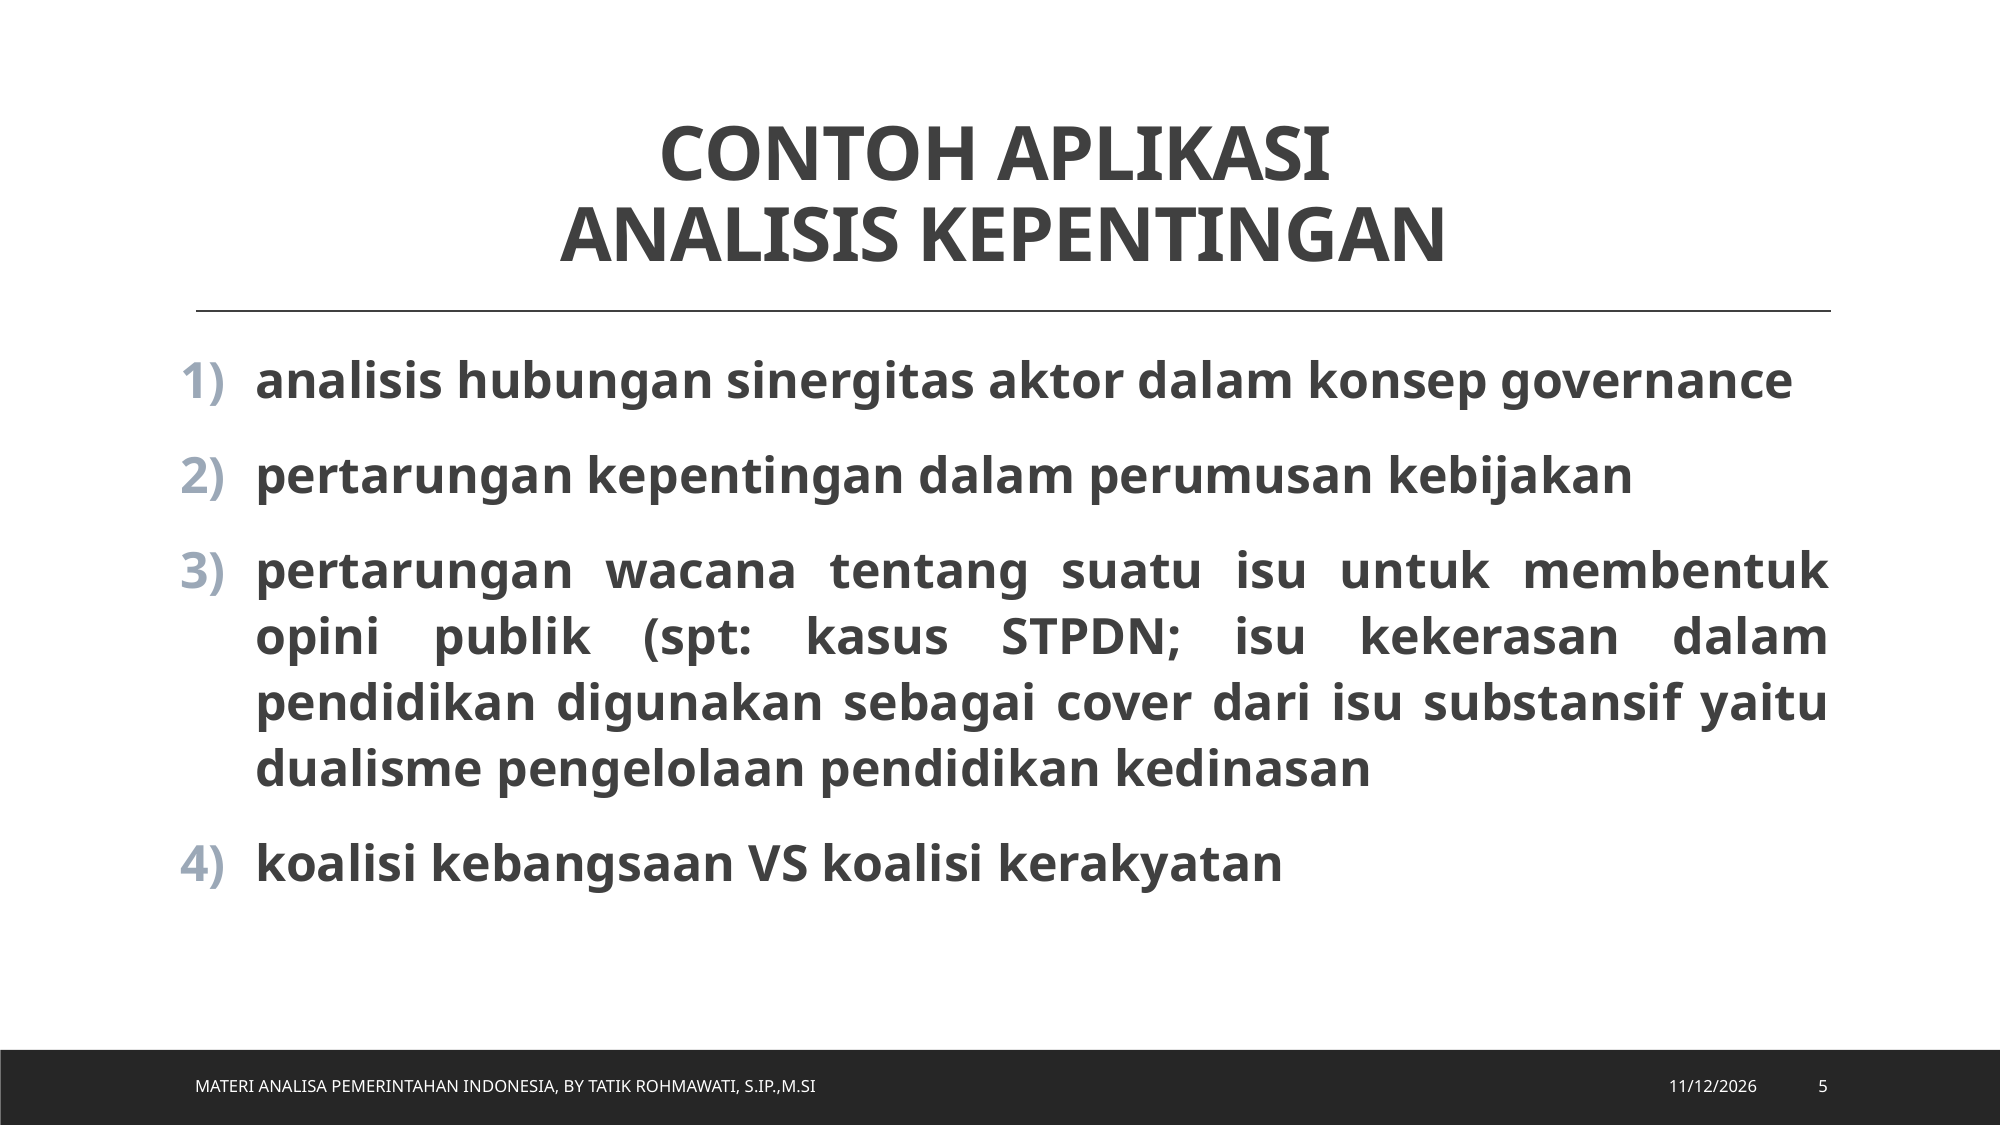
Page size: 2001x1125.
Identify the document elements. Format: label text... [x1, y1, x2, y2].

list analisis hubungan sinergitas aktor dalam konsep governance pertarungan kepentingan dalam perumusan kebijakan pertarungan wacana tentang suatu isu untuk membentuk opini publik (spt: kasus STPDN; isu kekerasan dalam pendidikan digunakan sebagai cover dari isu substansif yaitu dualisme pengelolaan pendidikan kedinasan koalisi kebangsaan VS koalisi kerakyatan [180, 334, 1830, 1007]
title CONTOH APLIKASI ANALISIS KEPENTINGAN [180, 47, 1830, 285]
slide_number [1348, 1057, 1773, 1118]
slide_number 5 [1803, 1057, 1932, 1118]
footer Materi Analisa Pemerintahan Indonesia, By Tatik Rohmawati, S.IP.,M.Si [180, 1057, 1299, 1118]
